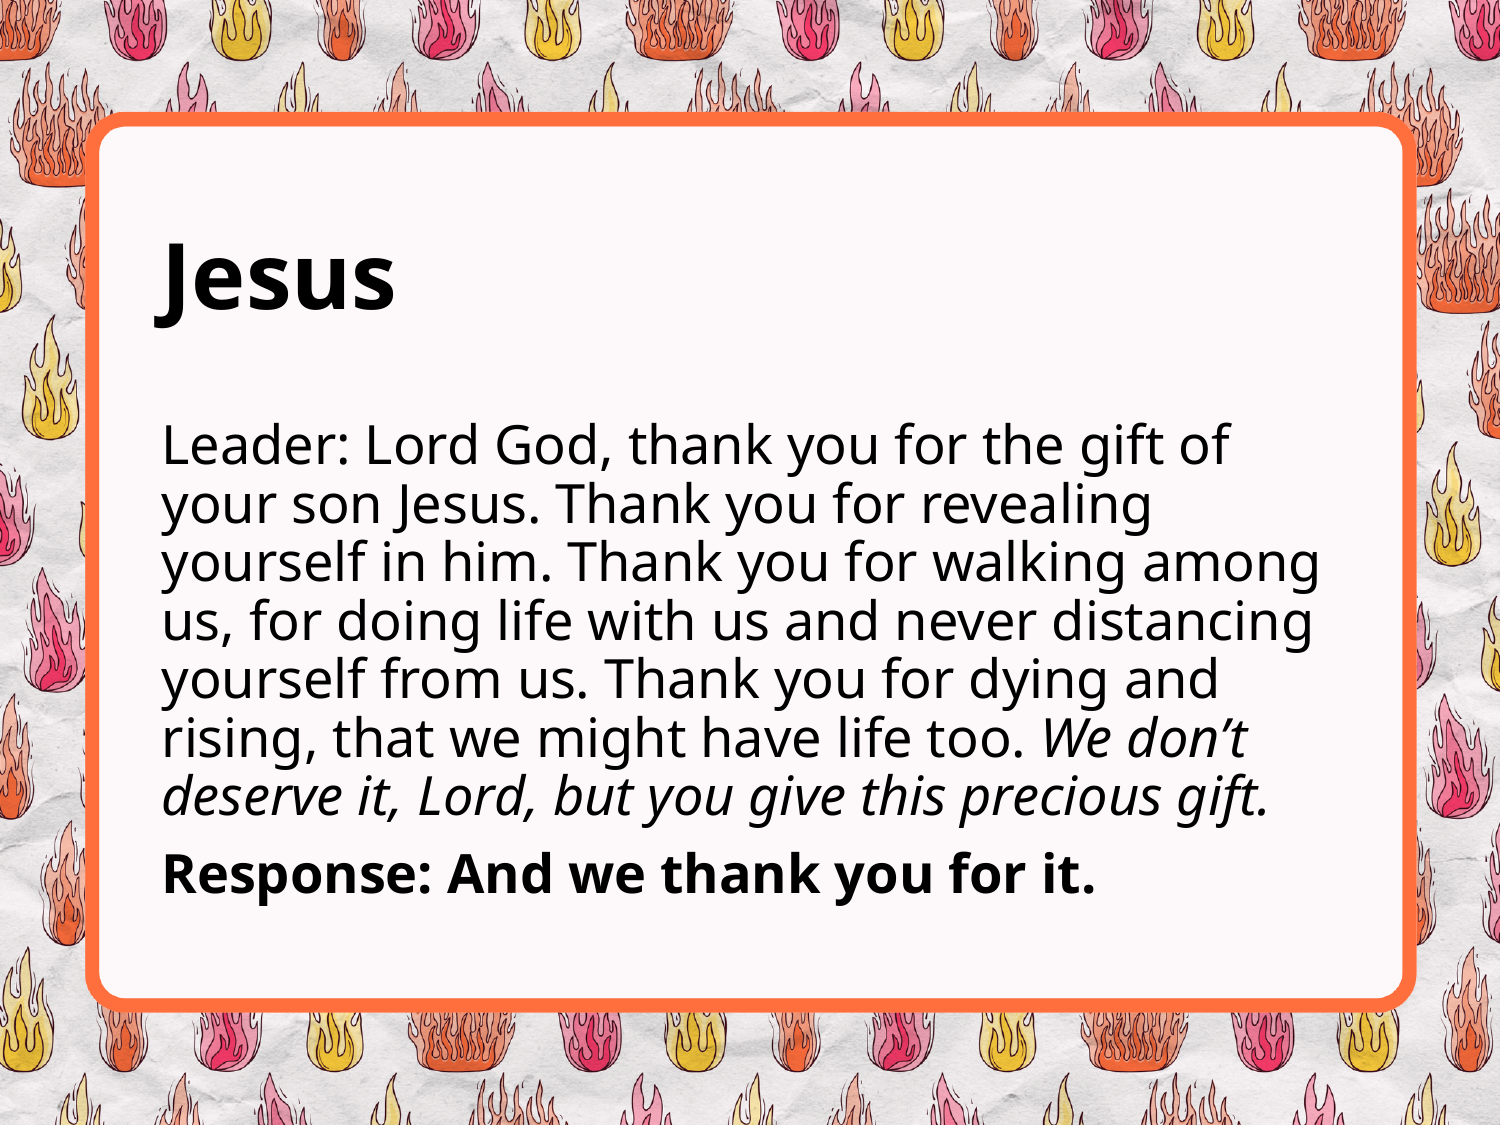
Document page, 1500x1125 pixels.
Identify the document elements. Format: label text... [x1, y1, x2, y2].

picture [0, 0, 1500, 1125]
title Jesus [146, 171, 1354, 389]
list Leader: Lord God, thank you for the gift of your son Jesus. Thank you for revealing yourself in him. Thank you for walking among us, for doing life with us and never distancing yourself from us. Thank you for dying and rising, that we might have life too. We don’t deserve it, Lord, but you give this precious gift. Response: And we thank you for it. [146, 410, 1354, 954]
